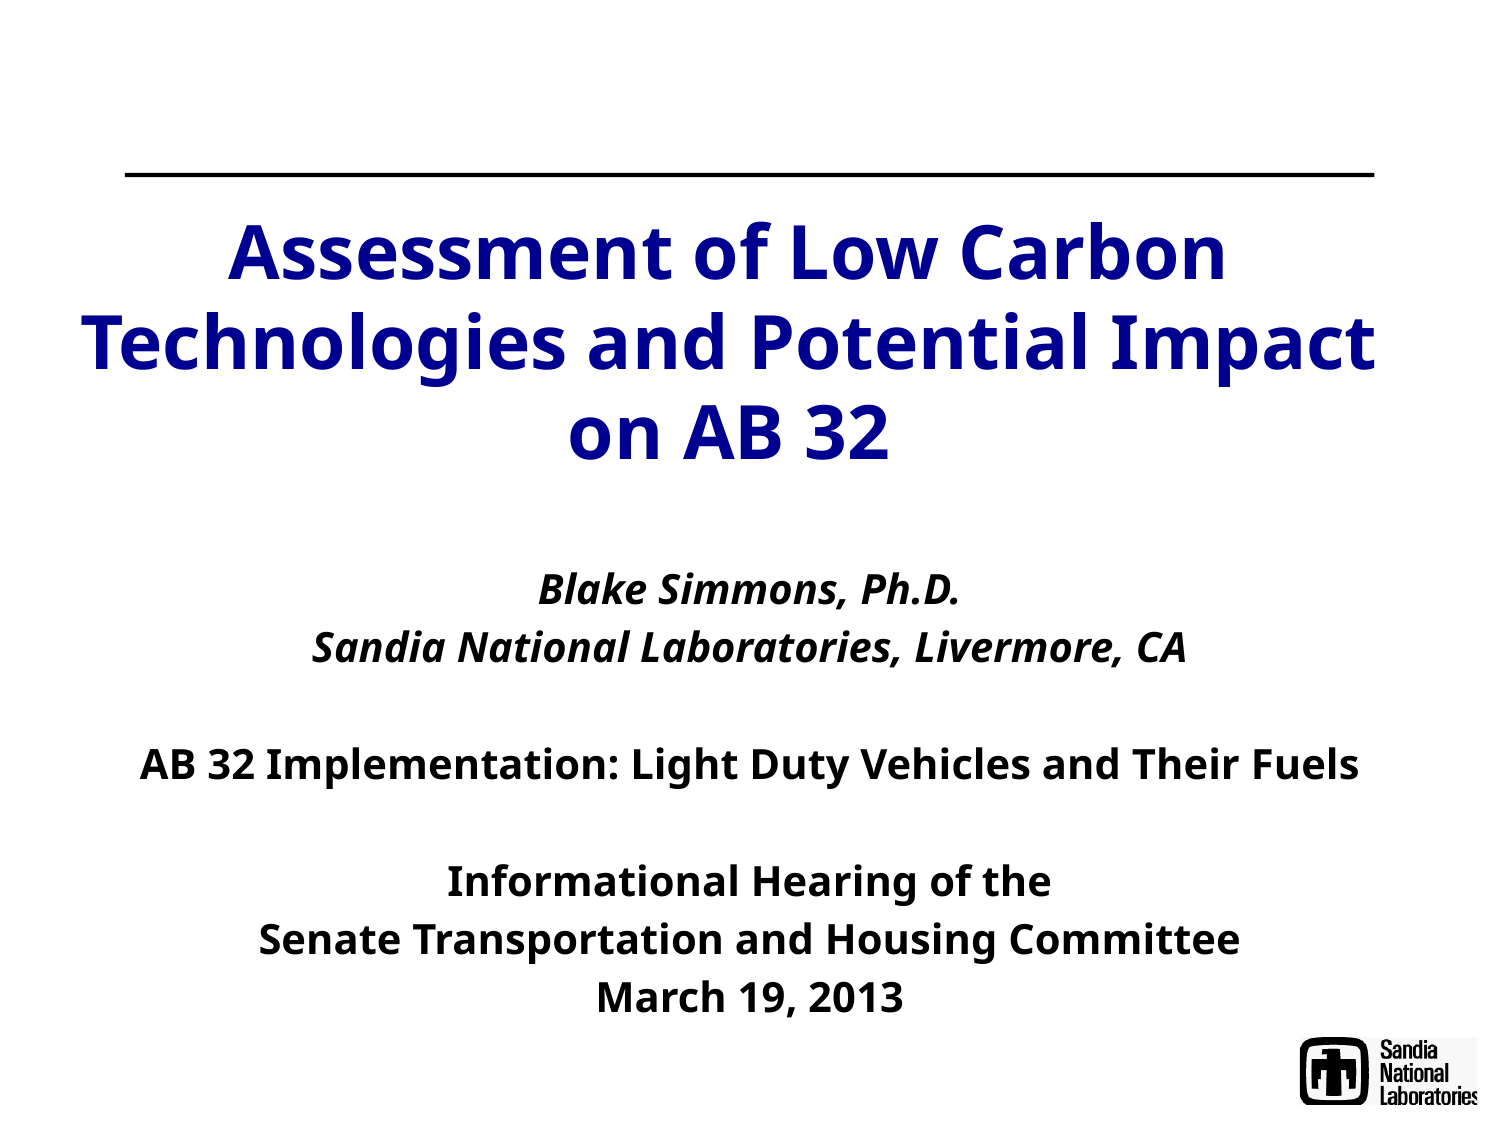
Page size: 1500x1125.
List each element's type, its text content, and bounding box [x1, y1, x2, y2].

subtitle Blake Simmons, Ph.D. Sandia National Laboratories, Livermore, CA AB 32 Implementation: Light Duty Vehicles and Their Fuels Informational Hearing of the Senate Transportation and Housing Committee March 19, 2013 [0, 555, 1500, 843]
title Assessment of Low Carbon Technologies and Potential Impact on AB 32 [53, 219, 1406, 461]
